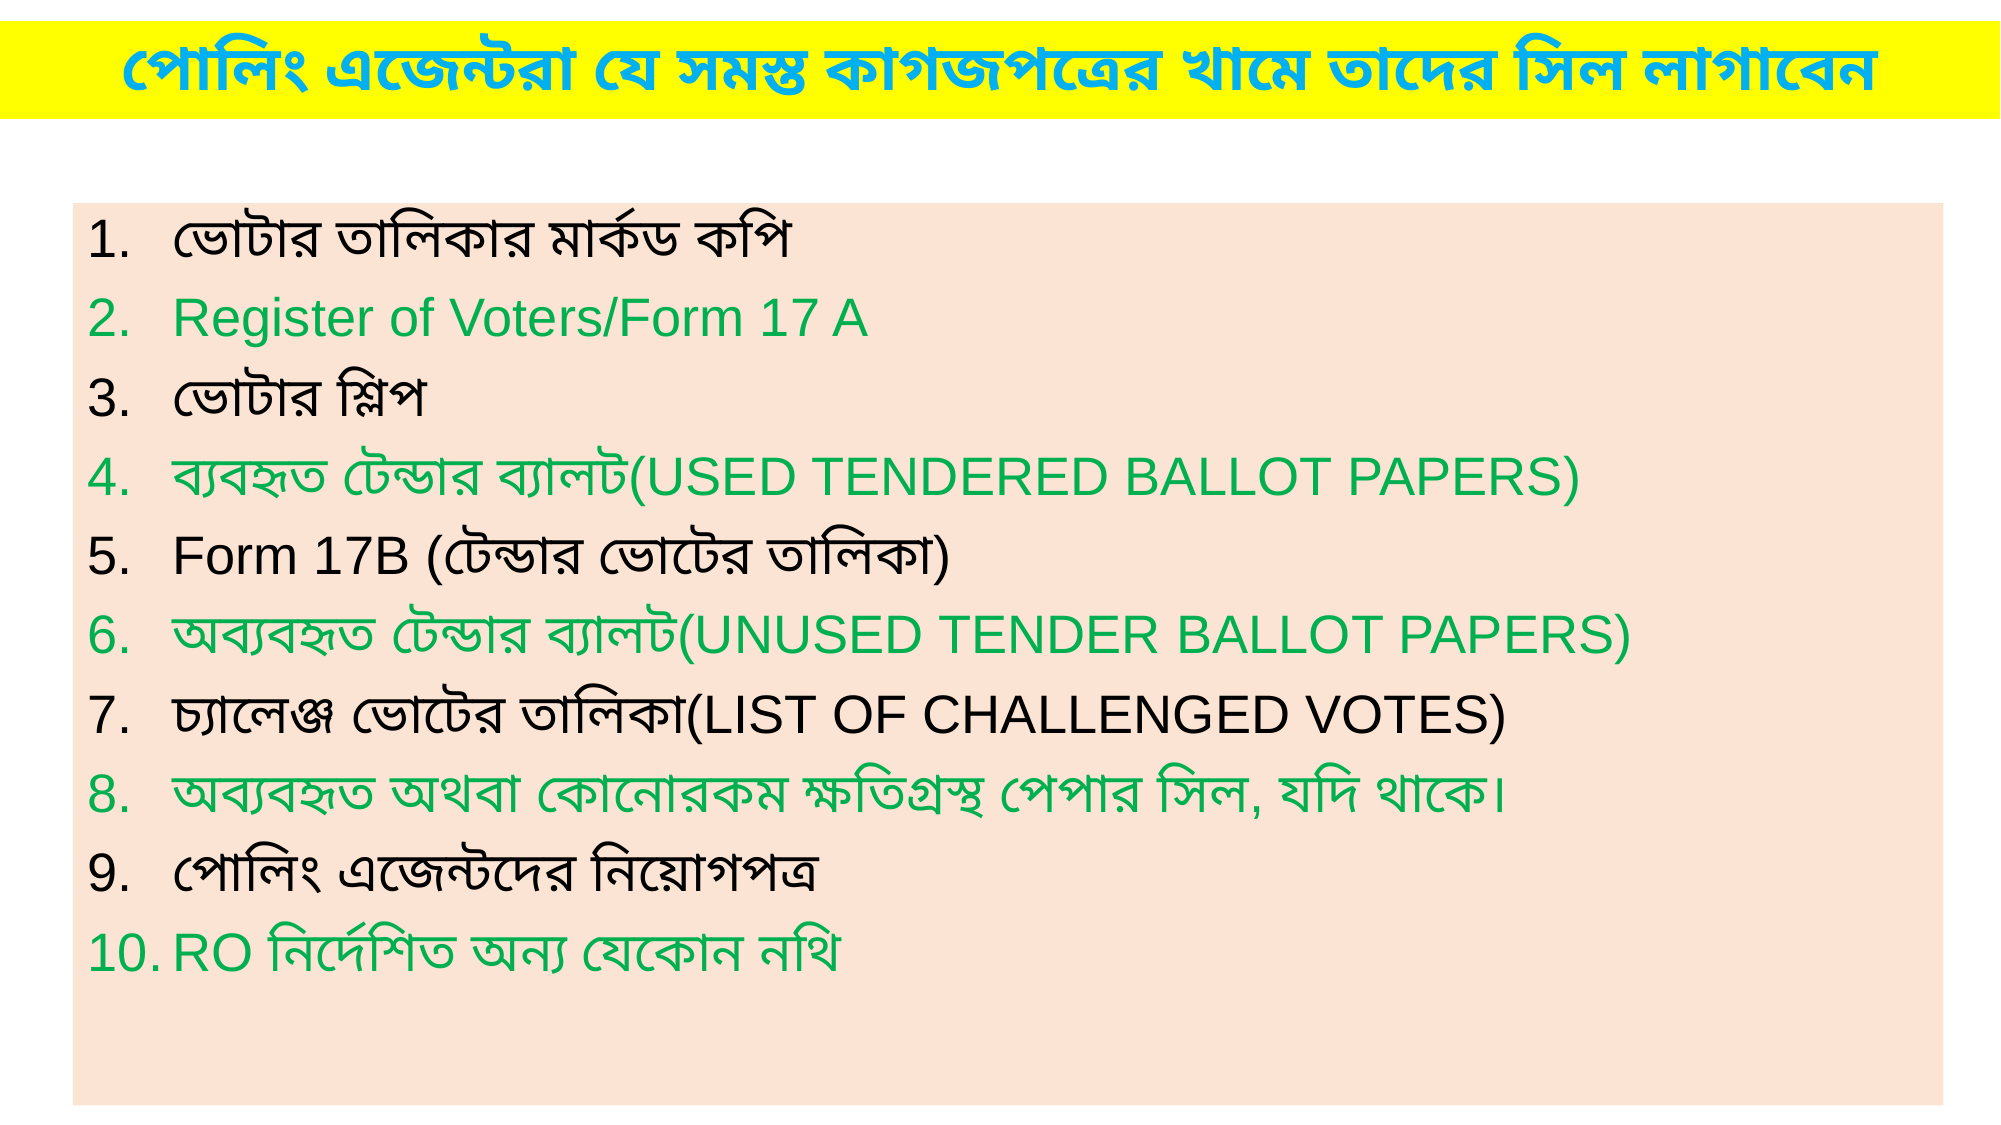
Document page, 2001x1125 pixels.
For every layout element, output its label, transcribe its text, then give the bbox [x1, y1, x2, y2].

list ভোটার তালিকার মার্কড কপি Register of Voters/Form 17 A ভোটার শ্লিপ ব্যবহৃত টেন্ডার ব্যালট(USED TENDERED BALLOT PAPERS) Form 17B (টেন্ডার ভোটের তালিকা) অব্যবহৃত টেন্ডার ব্যালট(UNUSED TENDER BALLOT PAPERS) চ্যালেঞ্জ ভোটের তালিকা(LIST OF CHALLENGED VOTES) অব্যবহৃত অথবা কোনোরকম ক্ষতিগ্রস্থ পেপার সিল, যদি থাকে। পোলিং এজেন্টদের নিয়োগপত্র RO নির্দেশিত অন্য যেকোন নথি [72, 203, 1944, 1106]
title পোলিং এজেন্টরা যে সমস্ত কাগজপত্রের খামে তাদের সিল লাগাবেন [0, 21, 2000, 119]
